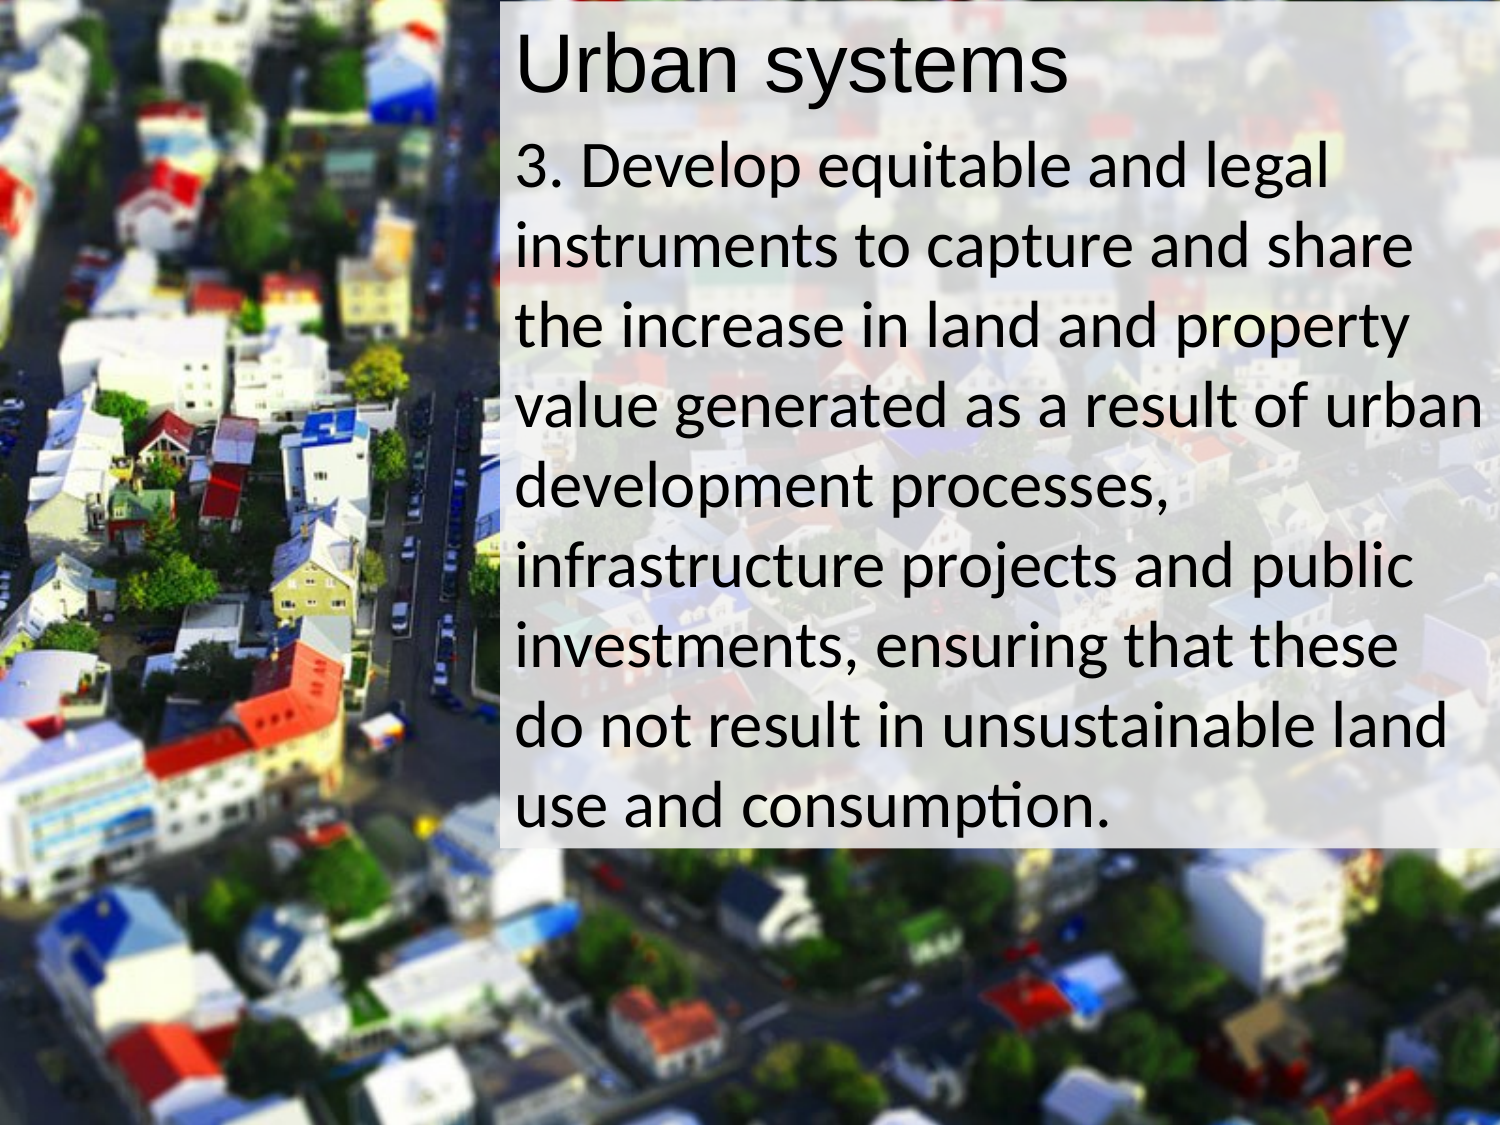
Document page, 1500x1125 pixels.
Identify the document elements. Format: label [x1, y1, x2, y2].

list [0, 0, 1500, 1125]
